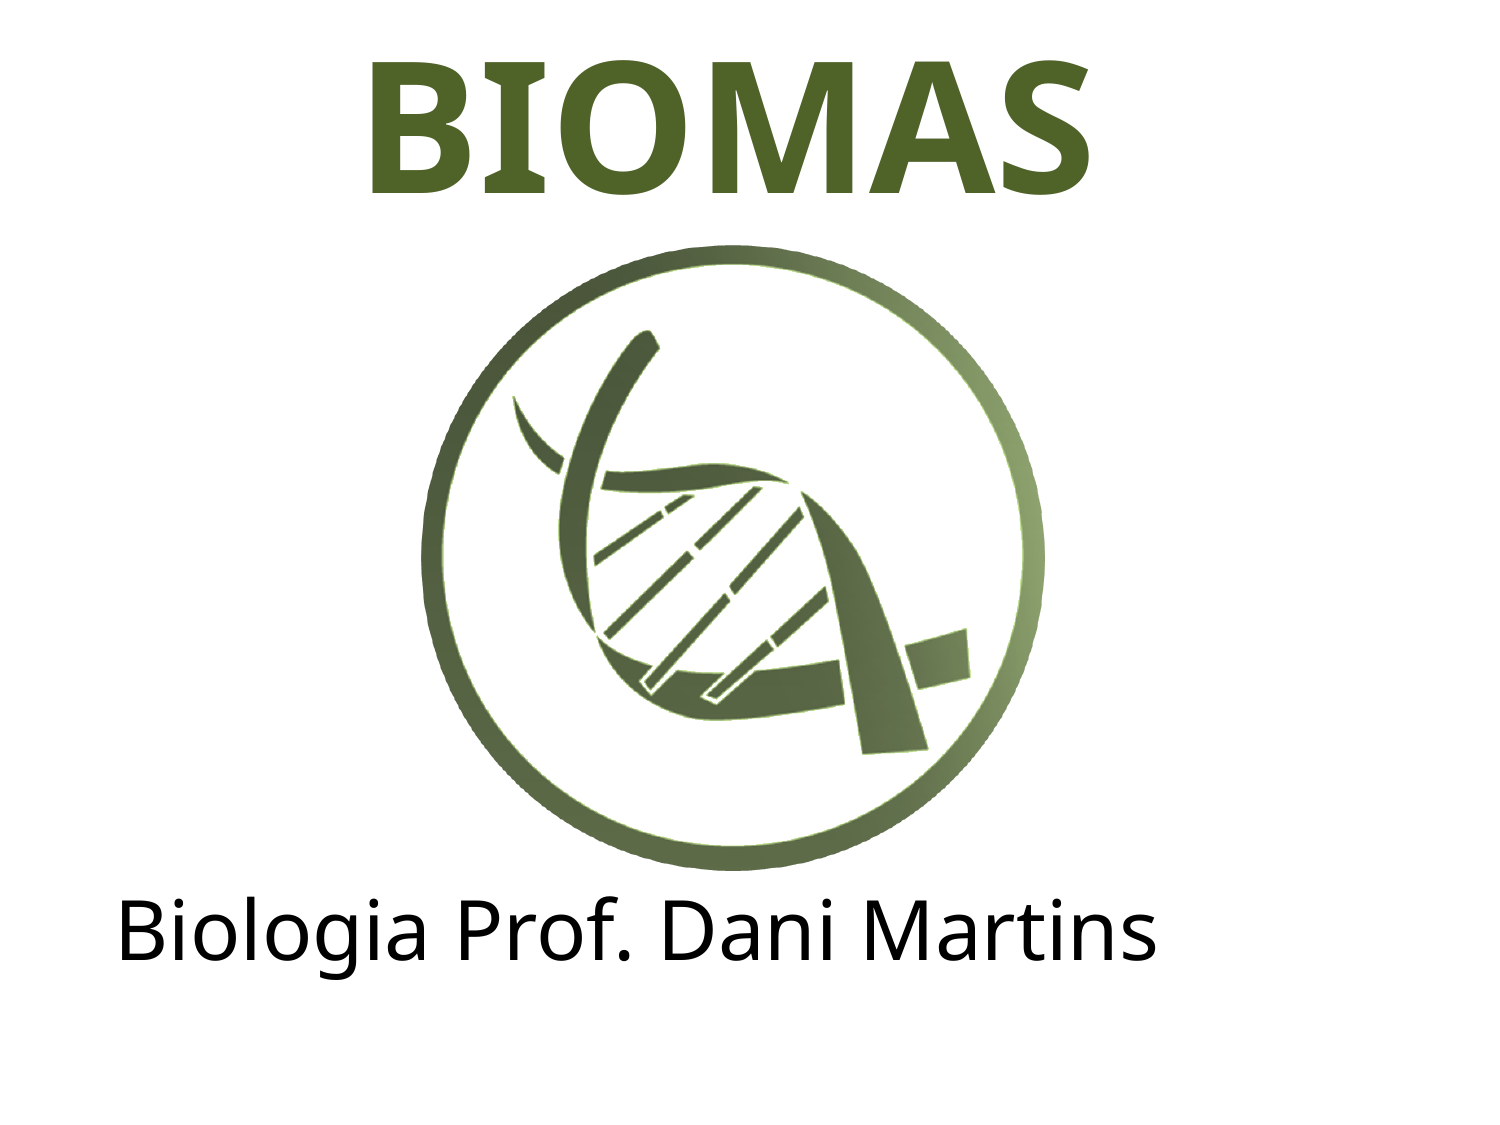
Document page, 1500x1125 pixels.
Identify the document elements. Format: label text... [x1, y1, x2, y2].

text_box Biologia Prof. Dani Martins [100, 869, 1424, 985]
picture [418, 243, 1046, 872]
title BIOMAS [89, 0, 1365, 242]
